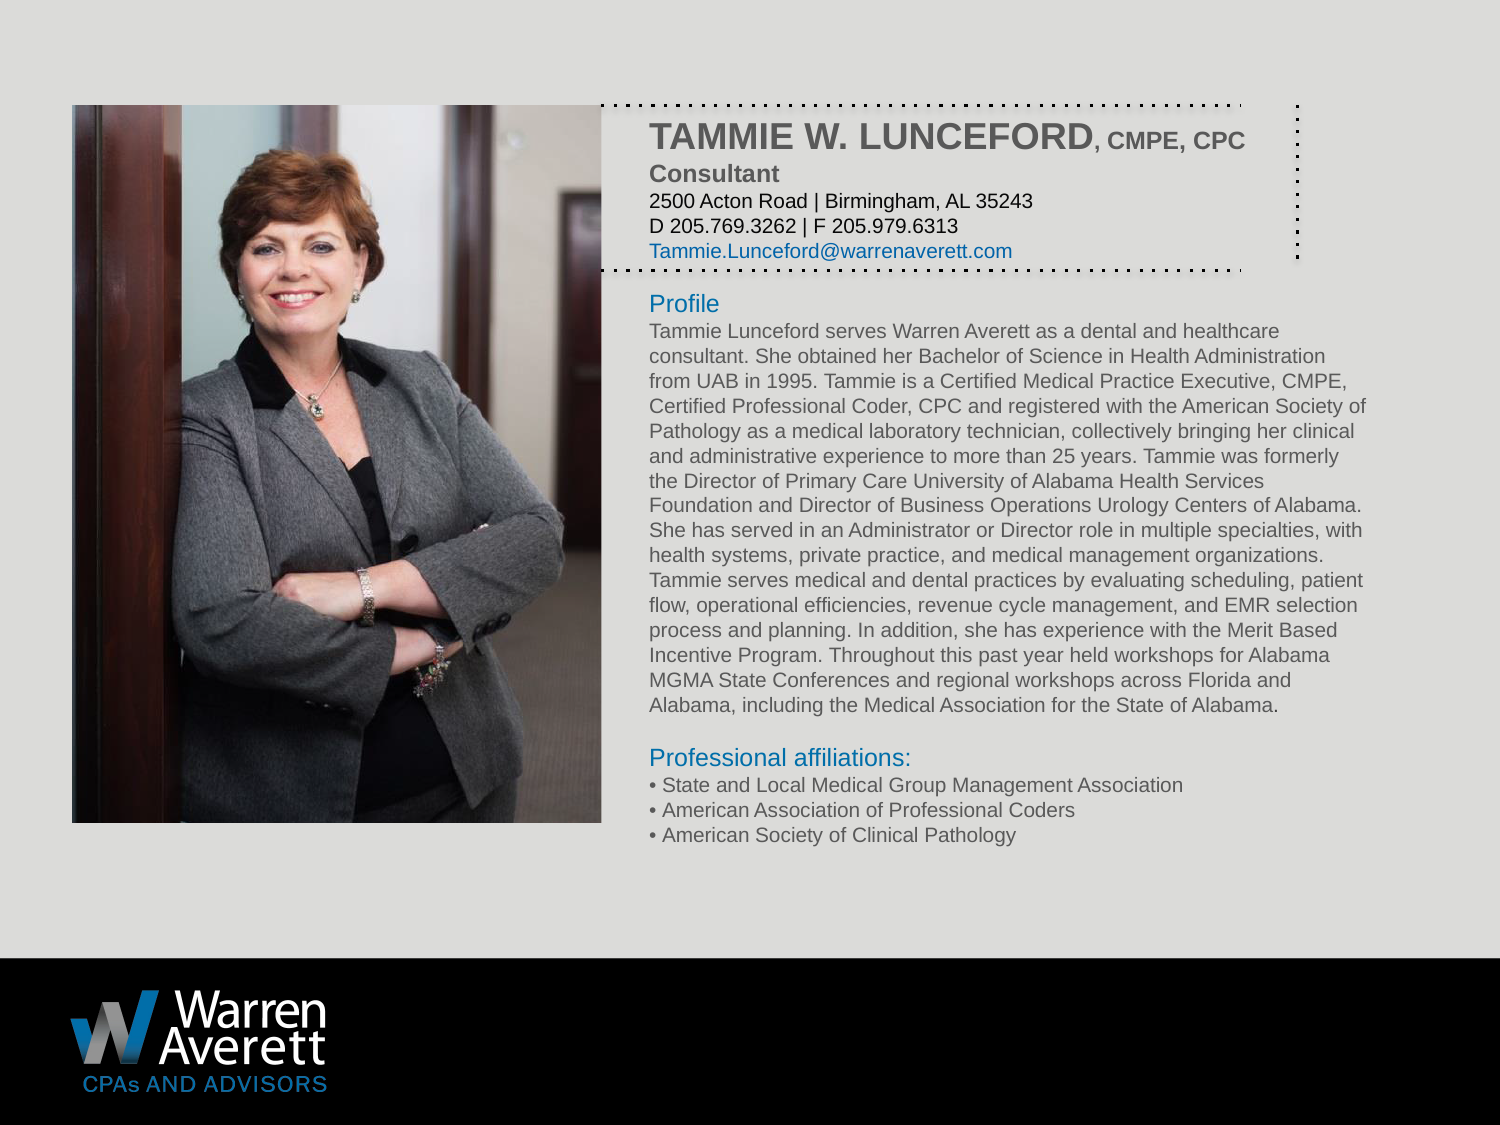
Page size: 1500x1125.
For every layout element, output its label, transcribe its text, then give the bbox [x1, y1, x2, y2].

picture [0, 0, 1500, 1125]
text_box TAMMIE W. LUNCEFORD, CMPE, CPC Consultant 2500 Acton Road | Birmingham, AL 35243 D 205.769.3262 | F 205.979.6313 Tammie.Lunceford@warrenaverett.com Profile Tammie Lunceford serves Warren Averett as a dental and healthcare consultant. She obtained her Bachelor of Science in Health Administration from UAB in 1995. Tammie is a Certified Medical Practice Executive, CMPE, Certified Professional Coder, CPC and registered with the American Society of Pathology as a medical laboratory technician, collectively bringing her clinical and administrative experience to more than 25 years. Tammie was formerly the Director of Primary Care University of Alabama Health Services Foundation and Director of Business Operations Urology Centers of Alabama. She has served in an Administrator or Director role in multiple specialties, with health systems, private practice, and medical management organizations. Tammie serves medical and dental practices by evaluating scheduling, patient flow, operational efficiencies, revenue cycle management, and EMR selection process and planning. In addition, she has experience with the Merit Based Incentive Program. Throughout this past year held workshops for Alabama MGMA State Conferences and regional workshops across Florida and Alabama, including the Medical Association for the State of Alabama. Professional affiliations: • State and Local Medical Group Management Association • American Association of Professional Coders • American Society of Clinical Pathology [634, 105, 1385, 880]
